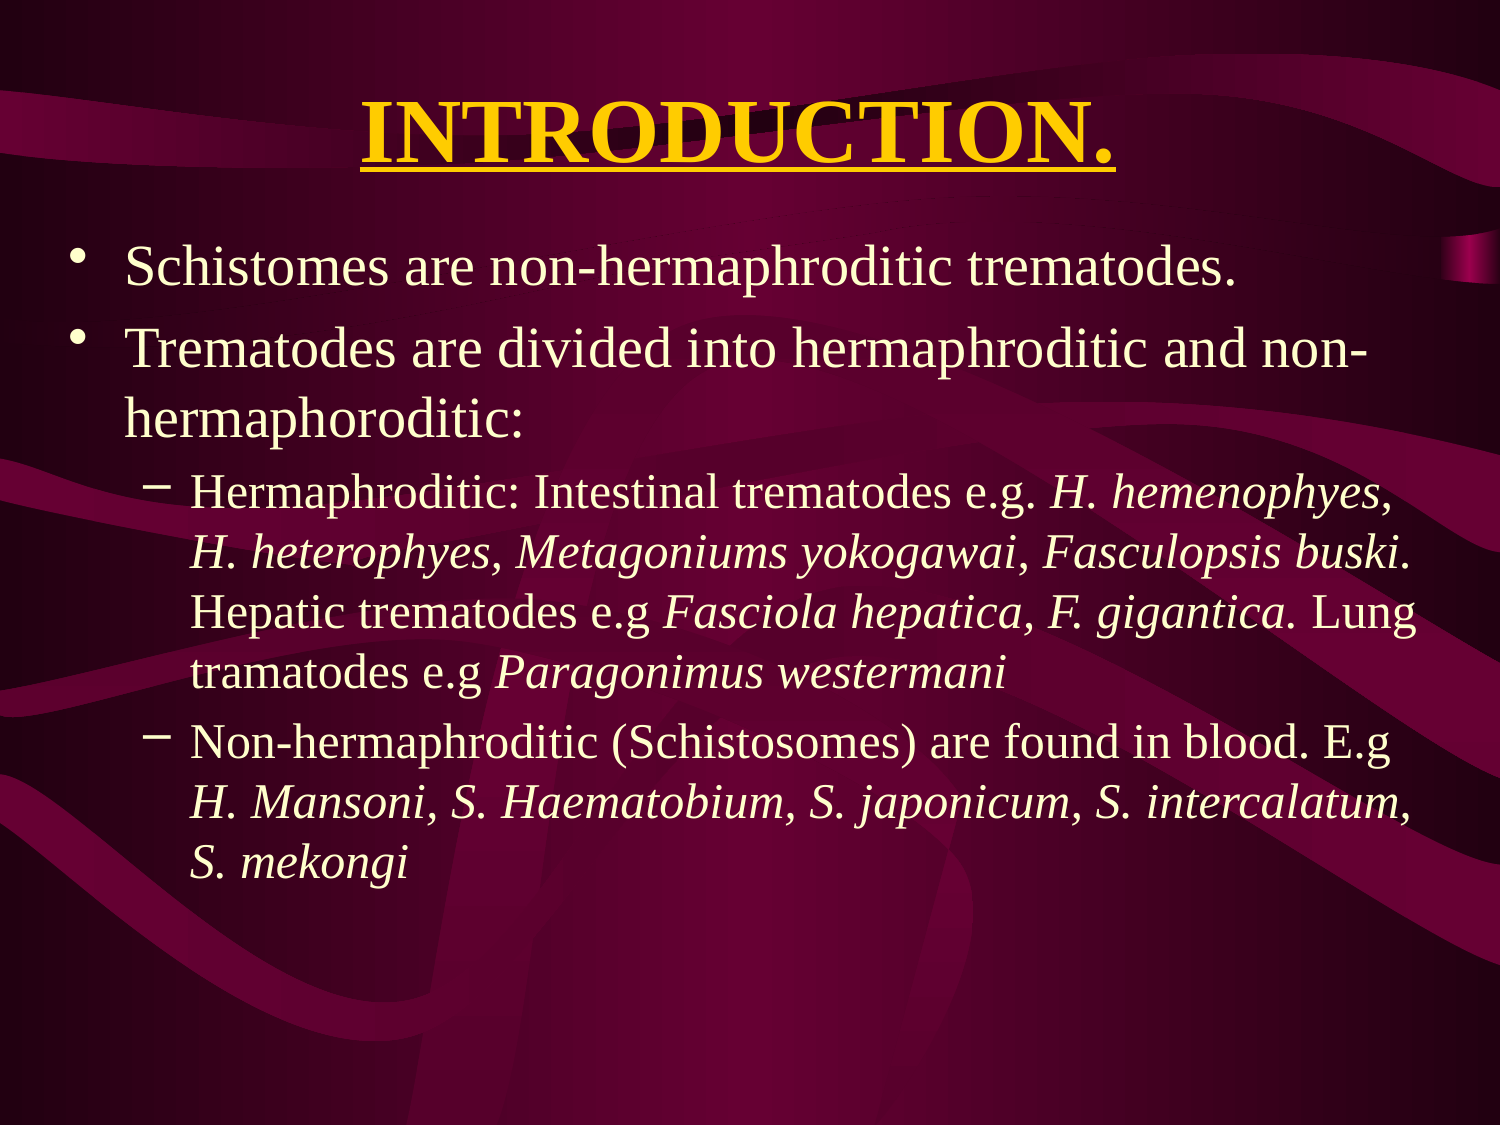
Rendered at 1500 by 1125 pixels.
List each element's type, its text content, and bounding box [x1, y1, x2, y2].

title INTRODUCTION. [88, 42, 1388, 209]
list Schistomes are non-hermaphroditic trematodes. Trematodes are divided into hermaphroditic and non-hermaphoroditic: Hermaphroditic: Intestinal trematodes e.g. H. hemenophyes, H. heterophyes, Metagoniums yokogawai, Fasculopsis buski. Hepatic trematodes e.g Fasciola hepatica, F. gigantica. Lung tramatodes e.g Paragonimus westermani Non-hermaphroditic (Schistosomes) are found in blood. E.g H. Mansoni, S. Haematobium, S. japonicum, S. intercalatum, S. mekongi [53, 219, 1447, 1083]
